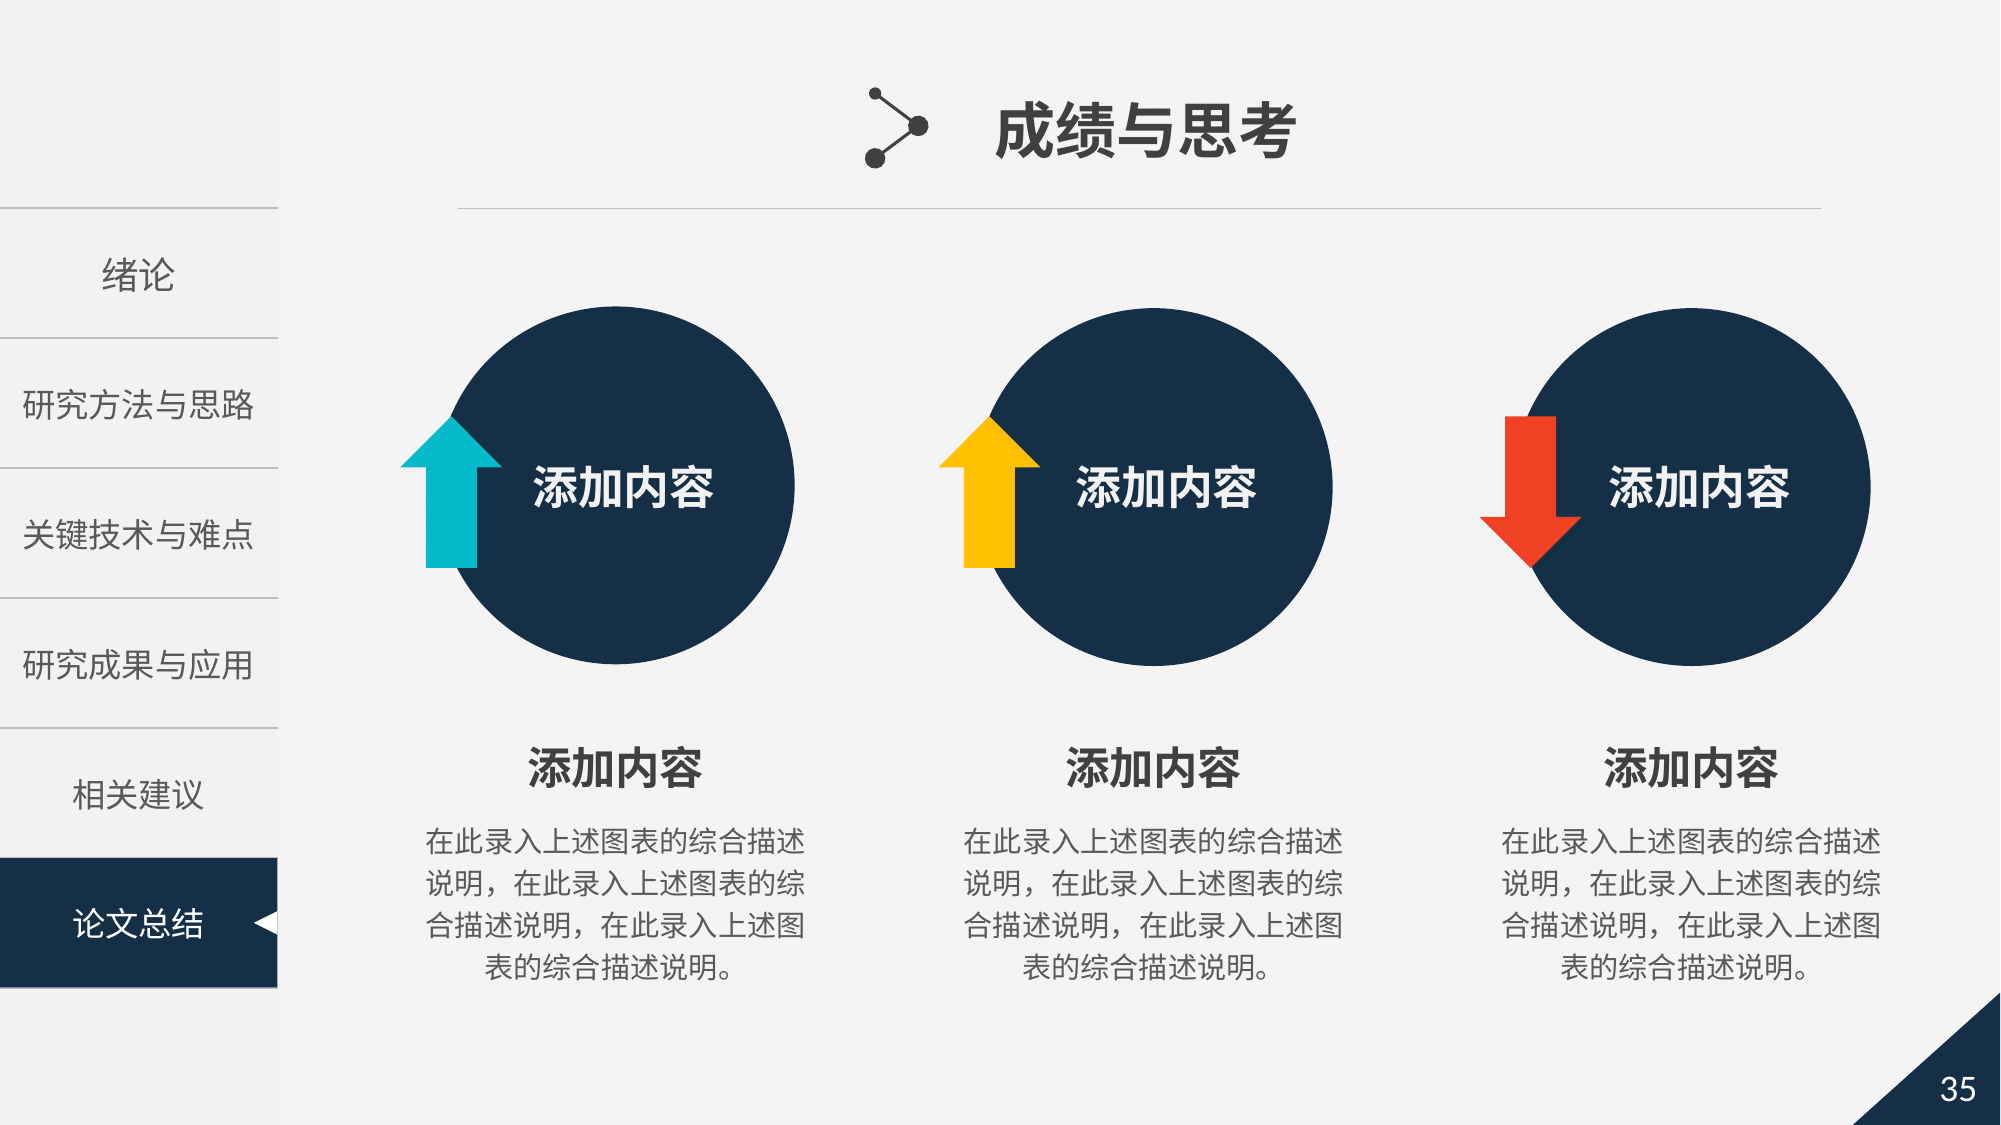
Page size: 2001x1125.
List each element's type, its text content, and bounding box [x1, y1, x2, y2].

text_box 添加内容 [1593, 451, 1820, 522]
text_box 成绩与思考 [979, 84, 1315, 173]
text_box 添加内容 [517, 451, 744, 522]
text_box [935, 732, 1373, 986]
text_box 添加内容 [1060, 451, 1287, 522]
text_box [397, 732, 835, 986]
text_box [1473, 732, 1911, 986]
text_box [1527, 308, 1871, 667]
text_box [935, 414, 1043, 569]
text_box [397, 414, 505, 569]
text_box [1477, 415, 1585, 570]
text_box [451, 306, 795, 665]
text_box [875, 93, 919, 159]
text_box [990, 308, 1333, 667]
